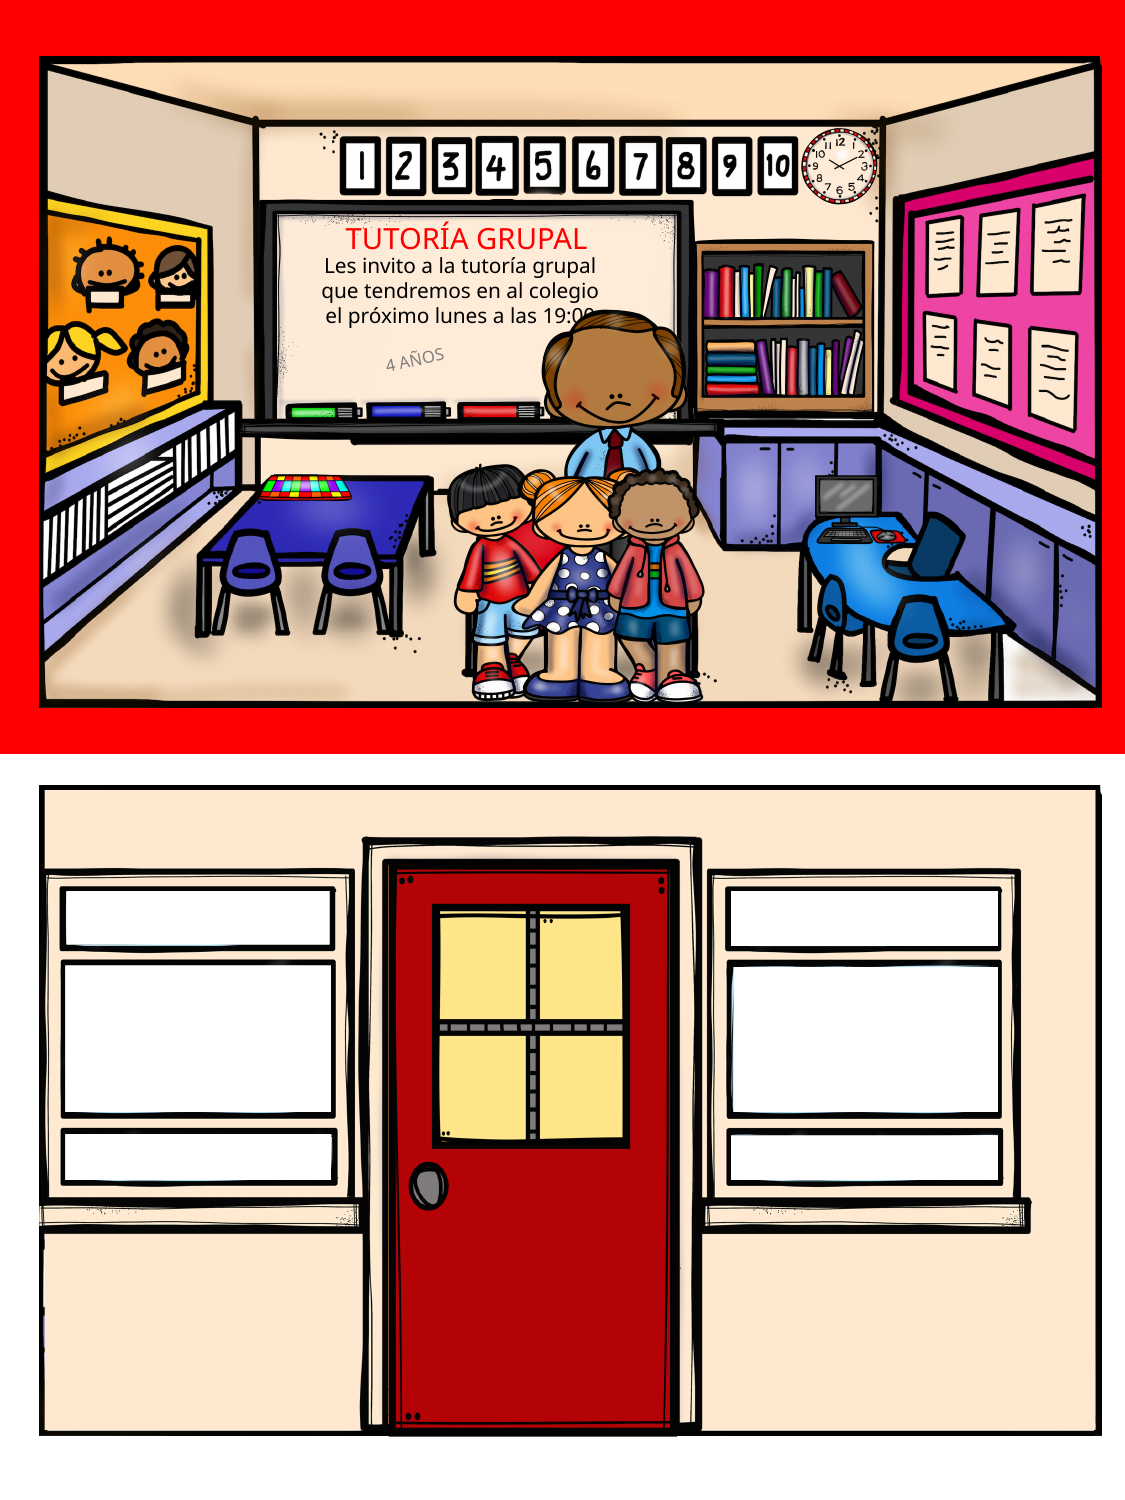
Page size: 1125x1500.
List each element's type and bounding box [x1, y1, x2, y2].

picture [232, 194, 877, 706]
picture [258, 474, 353, 502]
picture [813, 474, 907, 545]
text_box [0, 0, 1125, 1436]
picture [360, 814, 706, 1486]
picture [799, 126, 879, 206]
